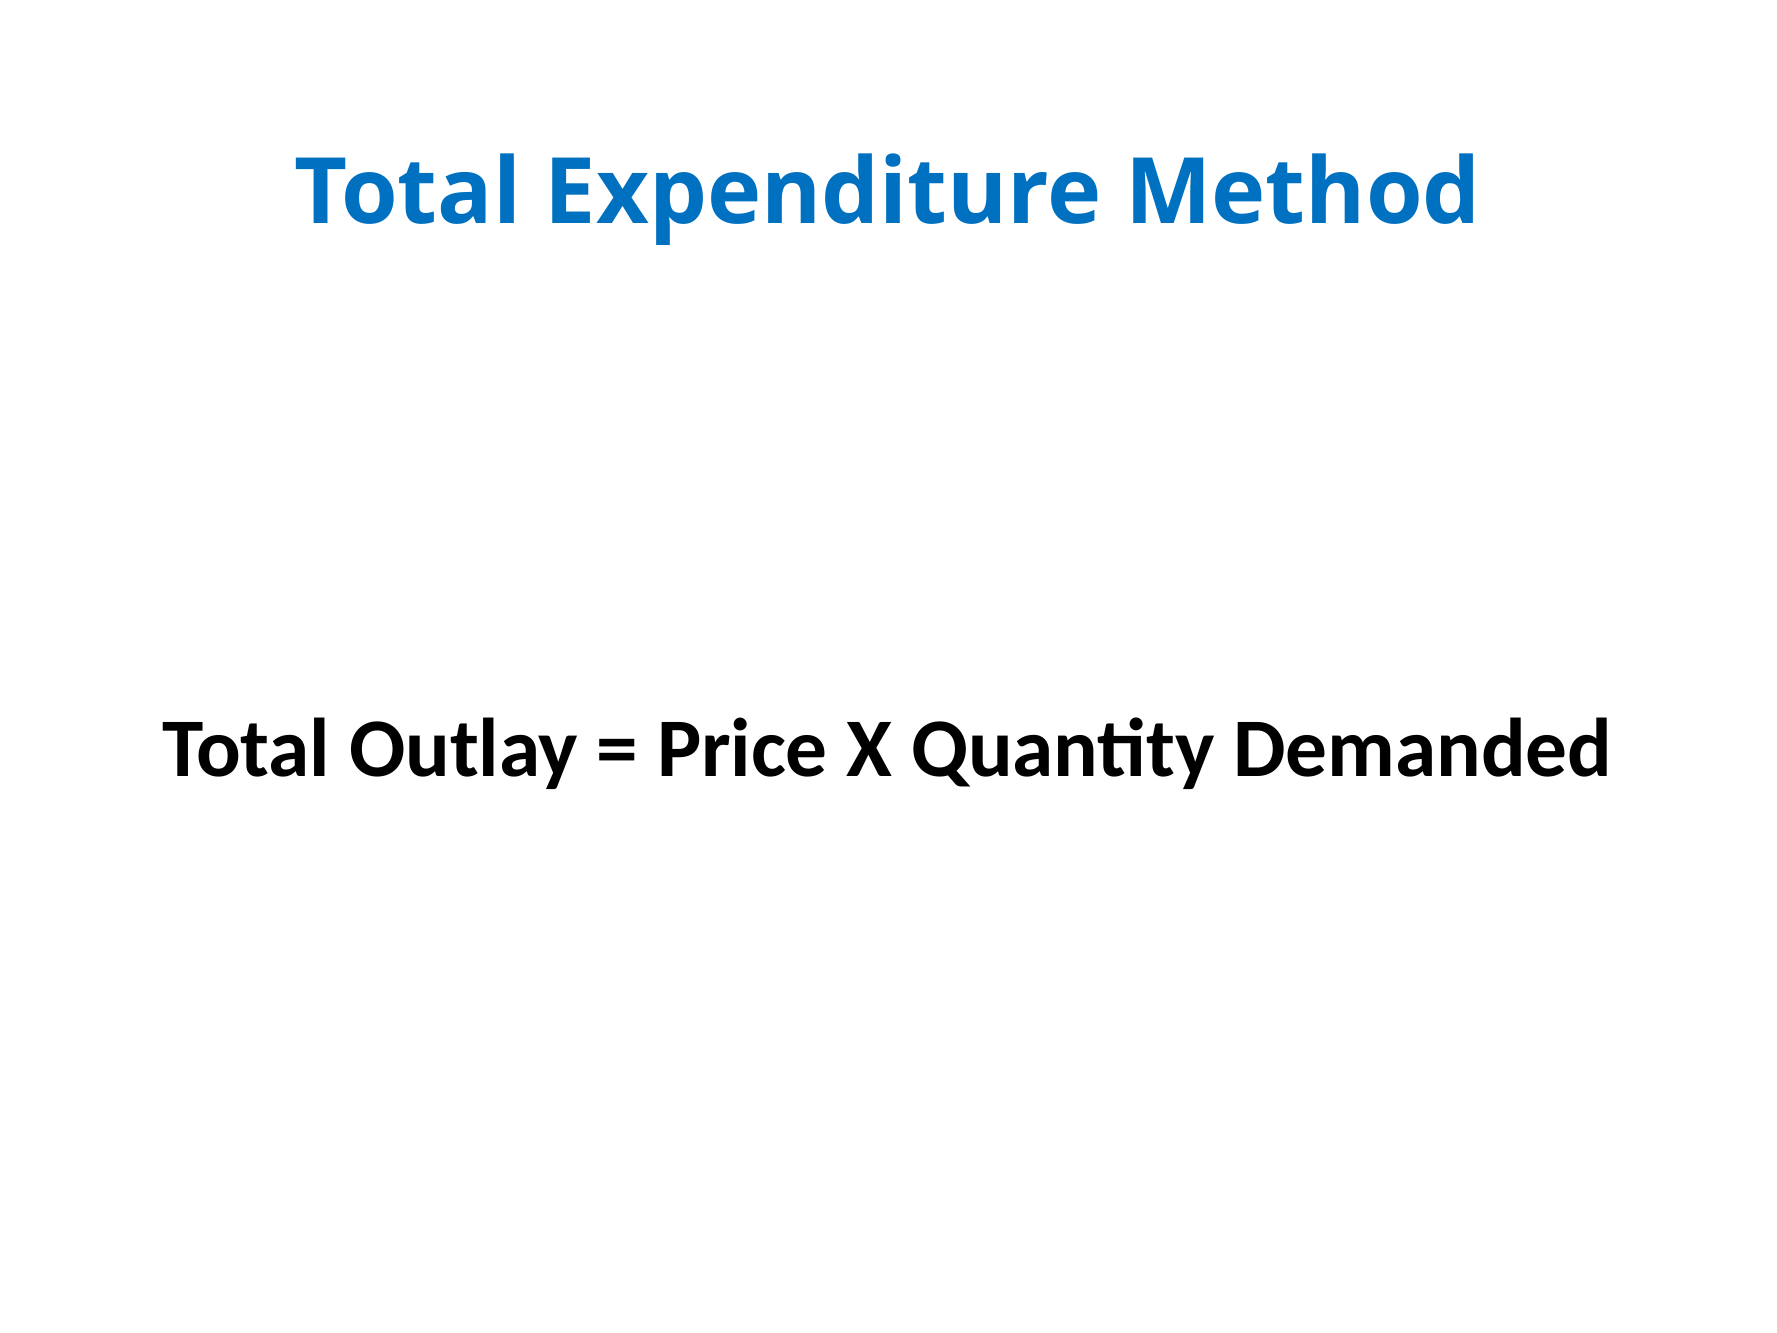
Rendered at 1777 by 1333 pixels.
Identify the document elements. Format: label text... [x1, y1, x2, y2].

list Total Outlay = Price X Quantity Demanded [121, 354, 1655, 1200]
title Total Expenditure Method [121, 70, 1655, 329]
